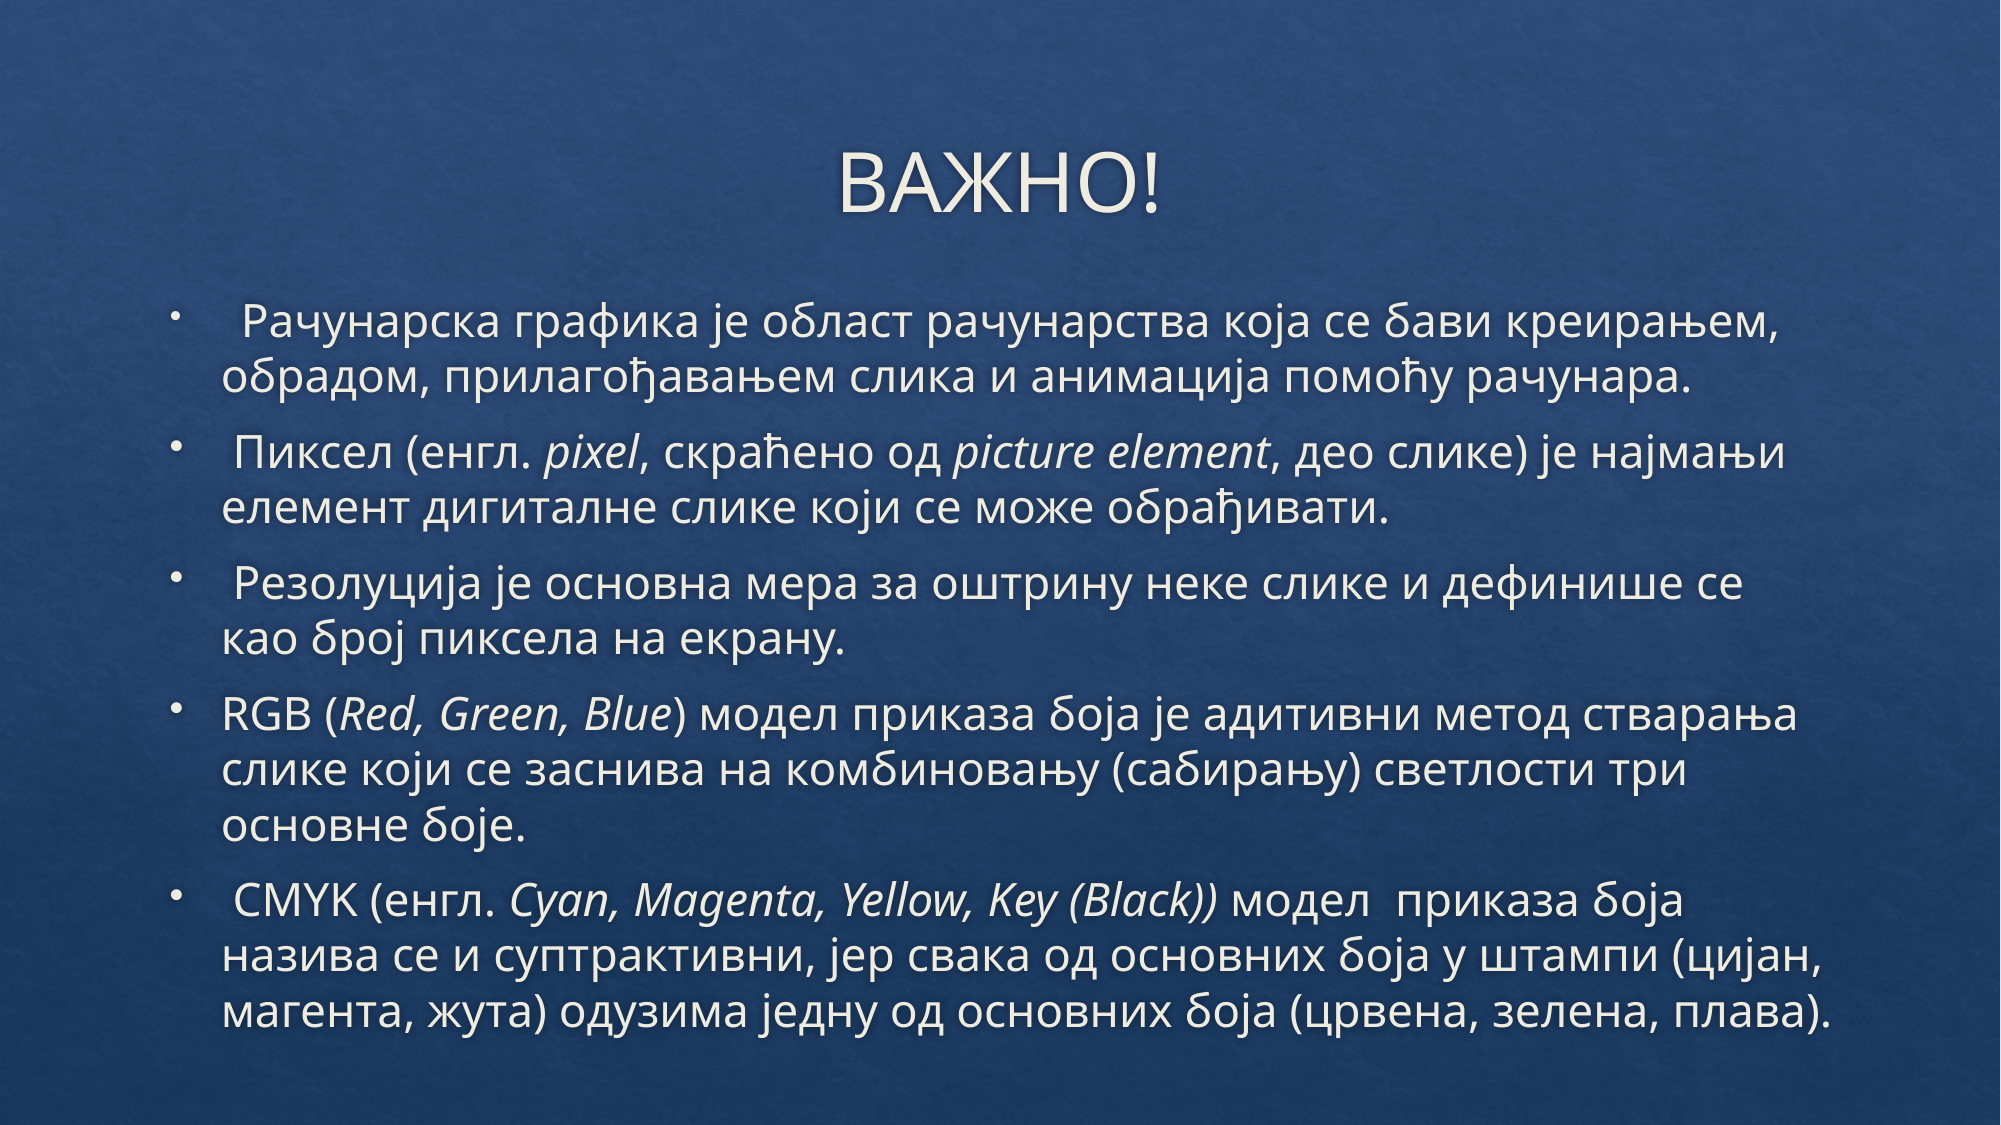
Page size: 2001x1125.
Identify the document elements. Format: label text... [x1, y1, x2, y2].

list Рачунарска графика је област рачунарства која се бави креирањем, обрадом, прилагођавањем слика и анимација помоћу рачунара. Пиксел (енгл. pixel, скраћено од picture element, део слике) је најмањи елемент дигиталне слике који се може обрађивати. Резолуција је основна мера за оштрину неке слике и дефинише се као број пиксела на екрану. RGB (Red, Green, Blue) модел приказа боја је адитивни метод стварања слике који се заснива на комбиновању (сабирању) светлости три основне боје. CMYK (енгл. Cyan, Magenta, Yellow, Key (Black)) модел приказа боја назива се и суптрактивни, јер свака од основних боја у штампи (цијан, магента, жута) одузима једну од основних боја (црвена, зелена, плава). [149, 284, 1849, 1100]
title ВАЖНО! [149, 99, 1849, 260]
